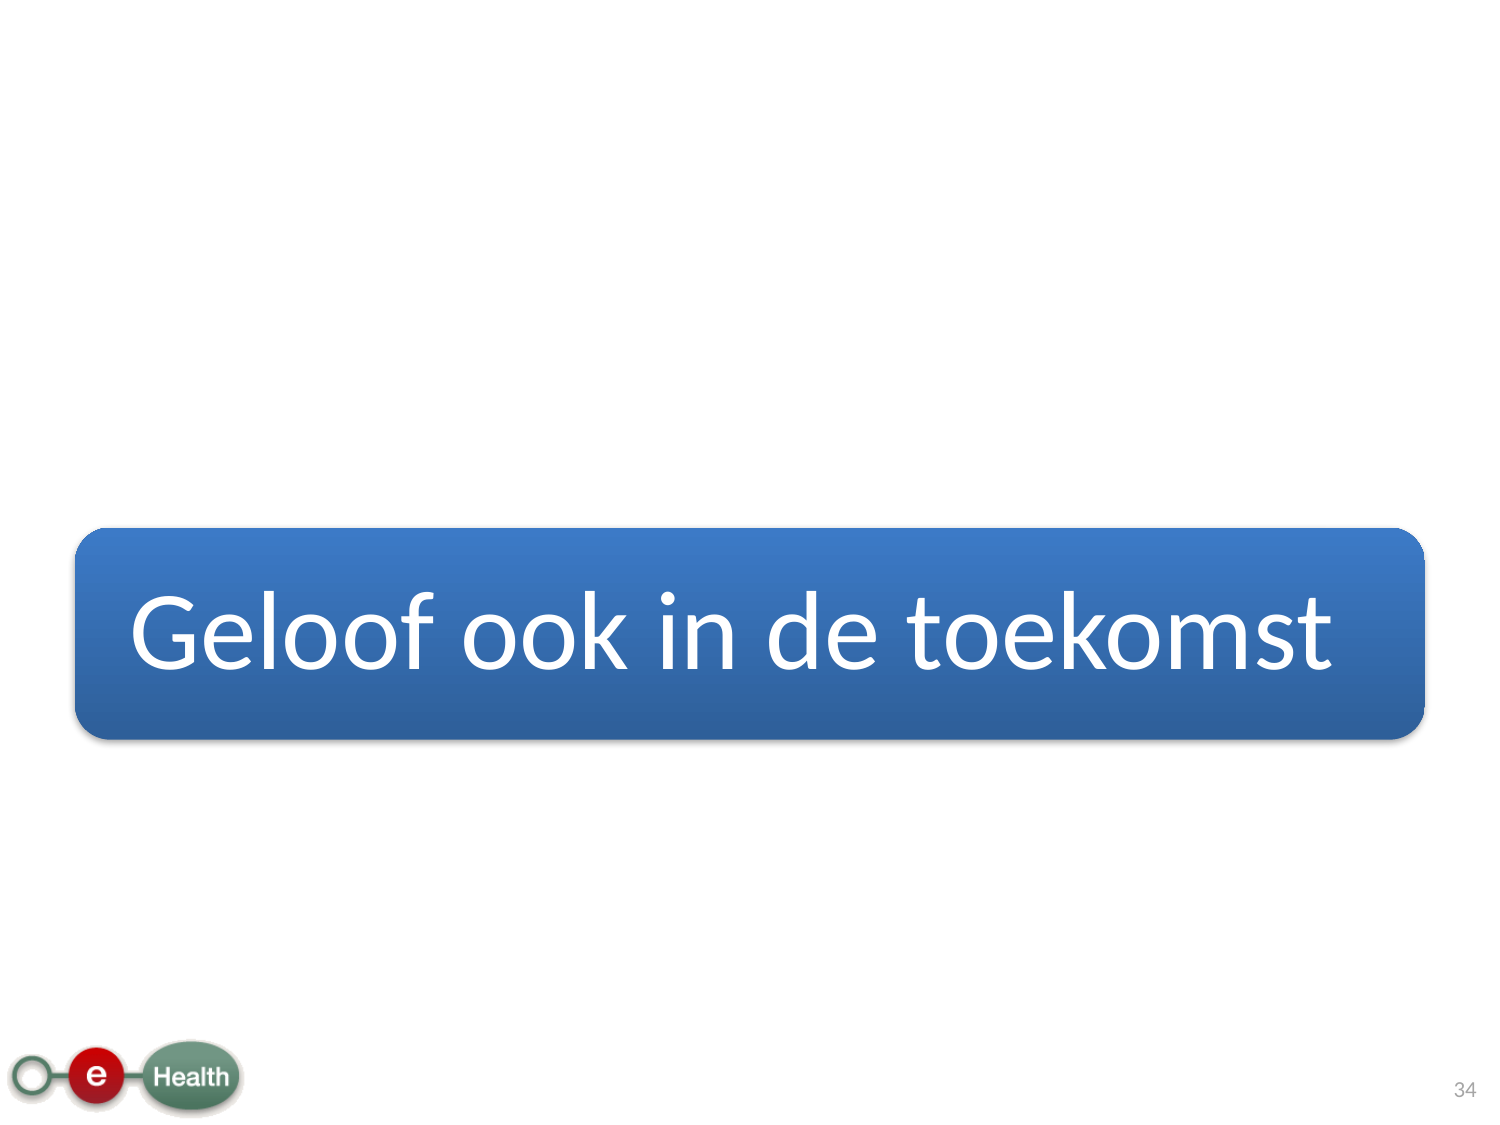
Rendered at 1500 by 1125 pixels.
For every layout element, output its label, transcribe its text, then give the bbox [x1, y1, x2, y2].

picture [5, 1003, 266, 1125]
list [74, 262, 1426, 1006]
text_box 34 [1368, 1067, 1492, 1125]
